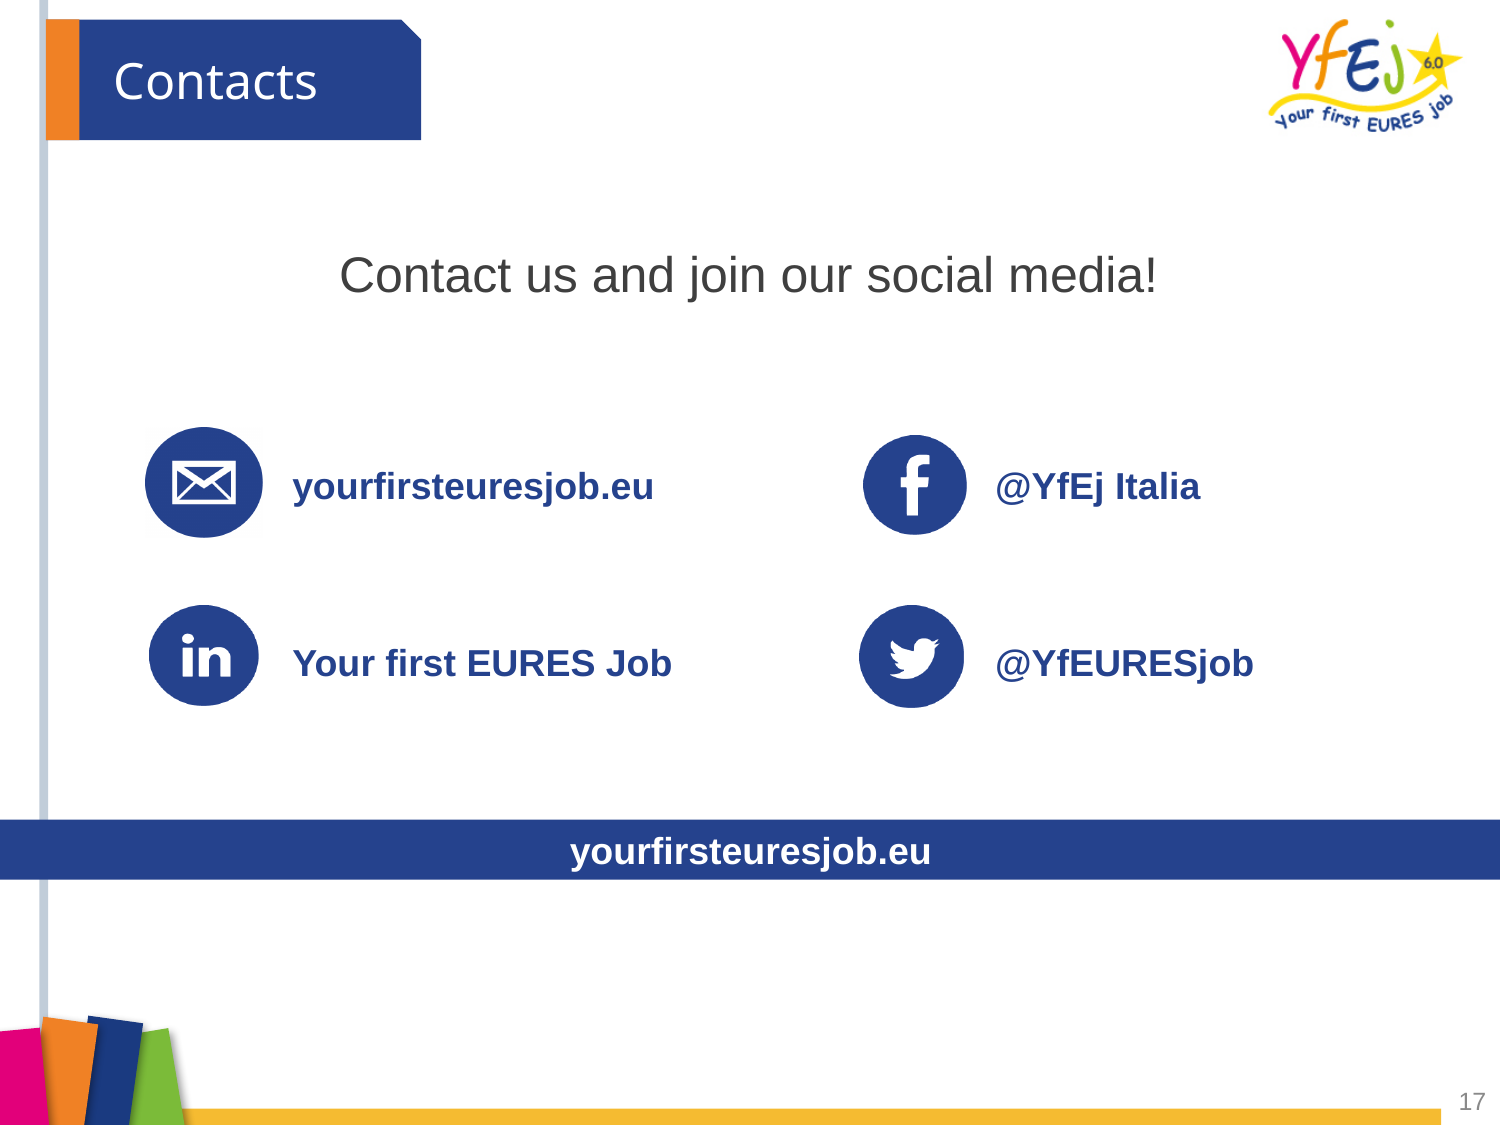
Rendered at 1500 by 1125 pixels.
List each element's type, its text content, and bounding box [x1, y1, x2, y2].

text_box Contacts [98, 42, 419, 118]
text_box yourfirsteuresjob.eu [277, 454, 728, 515]
text_box yourfirsteuresjob.eu [0, 819, 1500, 880]
picture [149, 605, 259, 706]
text_box Your first EURES Job [277, 631, 728, 692]
text_box @YfEURESjob [980, 631, 1431, 692]
text_box @YfEj Italia [980, 454, 1431, 515]
text_box [39, 0, 49, 819]
picture [862, 434, 968, 535]
text_box [80, 19, 422, 141]
text_box Contact us and join our social media! [98, 234, 1400, 310]
text_box [39, 880, 49, 1012]
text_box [0, 1014, 185, 1125]
text_box [45, 19, 80, 141]
picture [1261, 9, 1475, 149]
slide_number ‹#› [1428, 1070, 1500, 1125]
picture [858, 605, 964, 709]
picture [145, 426, 263, 538]
text_box [191, 1108, 1428, 1125]
